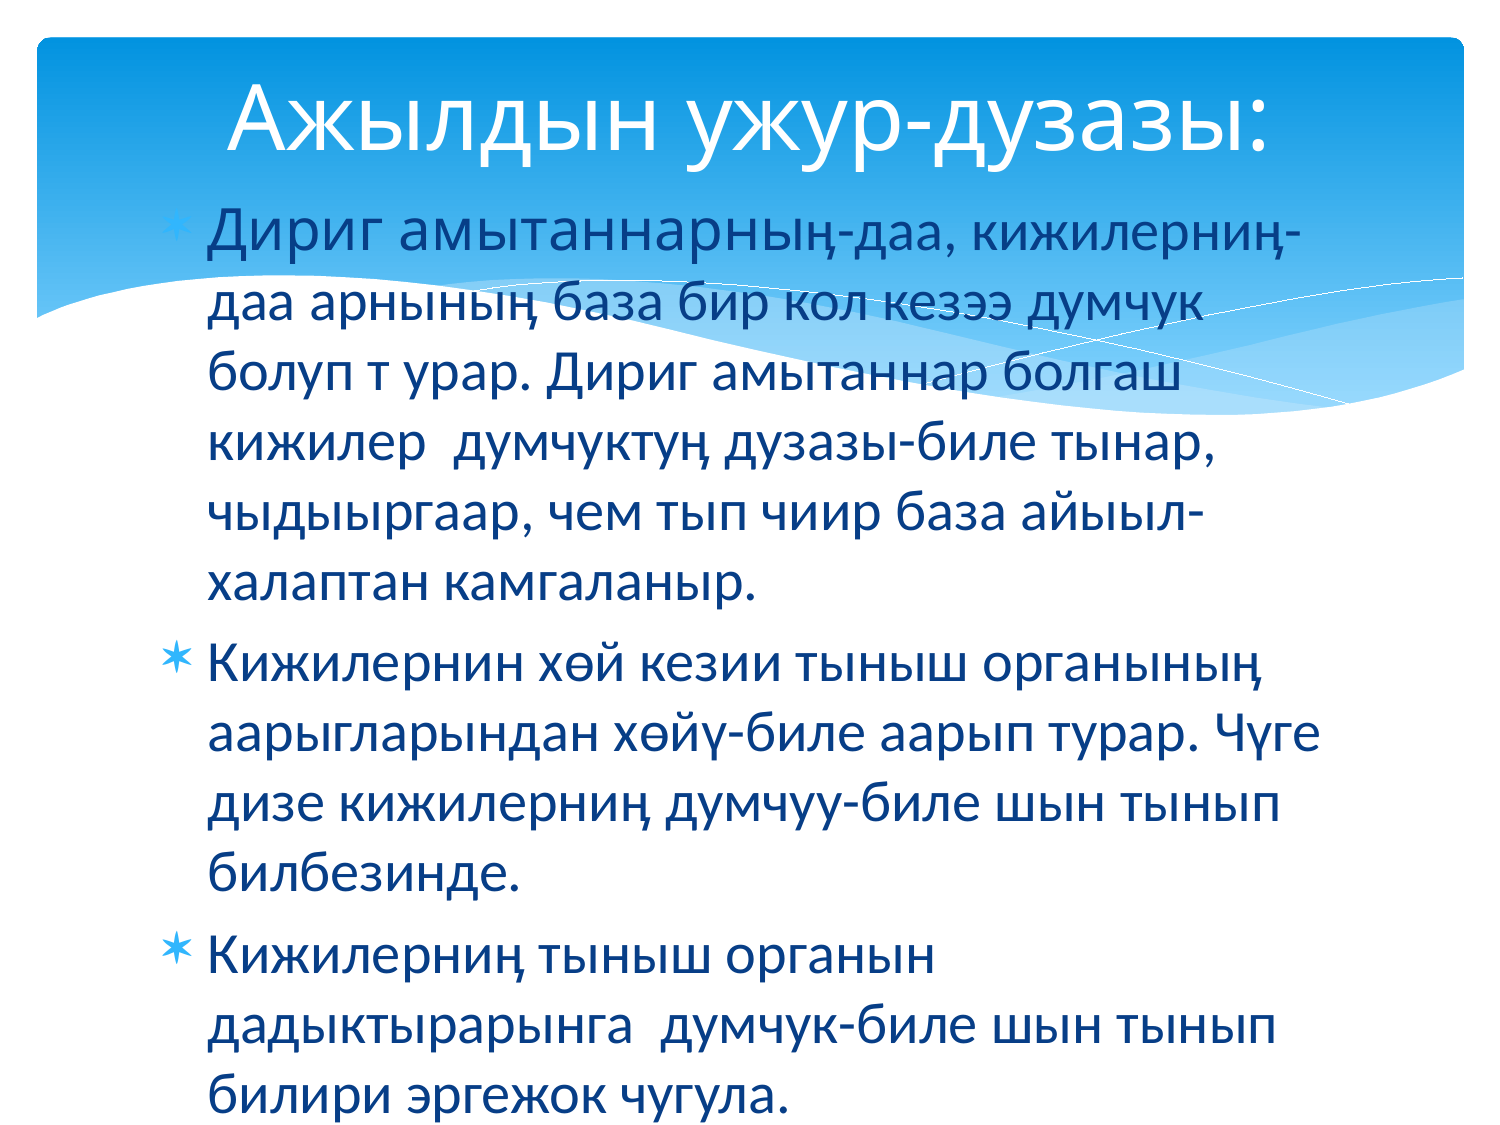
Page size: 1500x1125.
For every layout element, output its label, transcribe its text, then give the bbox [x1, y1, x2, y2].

title Ажылдын ужур-дузазы: [75, 30, 1425, 197]
list Дириг амытаннарныӊ-даа, кижилерниӊ-даа арныныӊ база бир кол кезээ думчук болуп т урар. Дириг амытаннар болгаш кижилер думчуктуӊ дузазы-биле тынар, чыдыыргаар, чем тып чиир база айыыл-халаптан камгаланыр. Кижилернин хɵй кезии тыныш органыныӊ аарыгларындан хɵйү-биле аарып турар. Чүге дизе кижилерниӊ думчуу-биле шын тынып билбезинде. Кижилерниӊ тыныш органын дадыктырарынга думчук-биле шын тынып билири эргежок чугула. [147, 197, 1363, 857]
